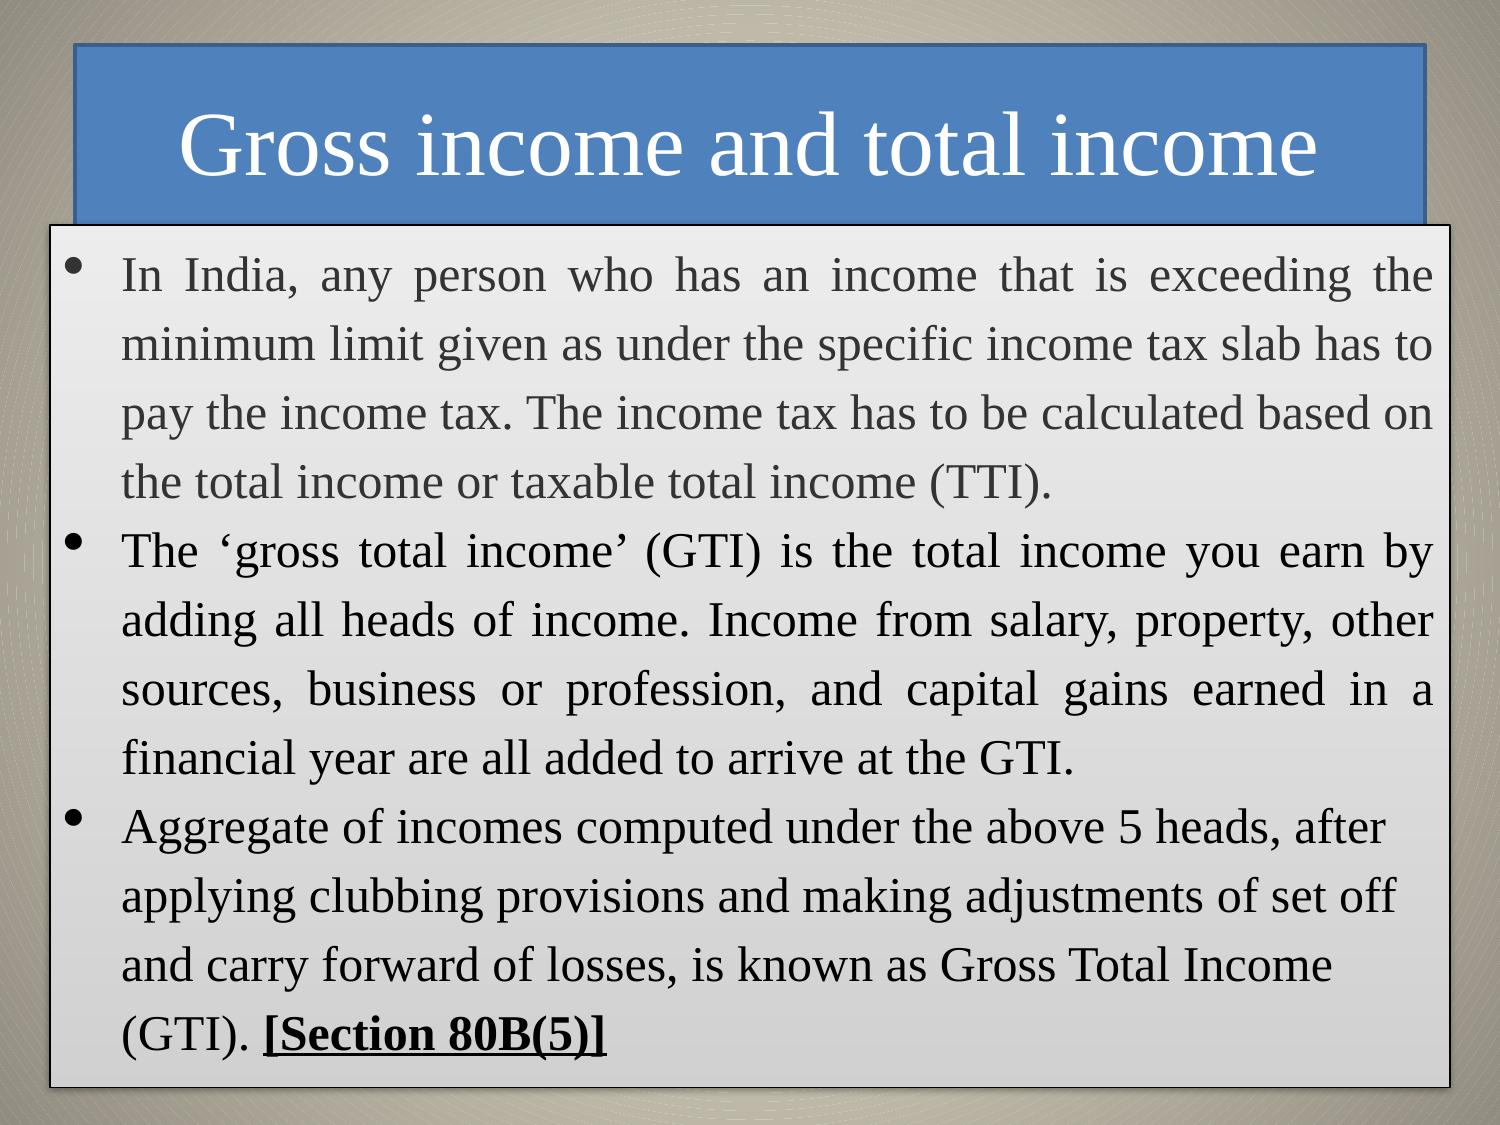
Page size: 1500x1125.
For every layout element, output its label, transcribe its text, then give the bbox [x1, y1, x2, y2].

title Gross income and total income [73, 43, 1427, 222]
list In India, any person who has an income that is exceeding the minimum limit given as under the specific income tax slab has to pay the income tax. The income tax has to be calculated based on the total income or taxable total income (TTI). The ‘gross total income’ (GTI) is the total income you earn by adding all heads of income. Income from salary, property, other sources, business or profession, and capital gains earned in a financial year are all added to arrive at the GTI. Aggregate of incomes computed under the above 5 heads, after applying clubbing provisions and making adjustments of set off and carry forward of losses, is known as Gross Total Income (GTI). [Section 80B(5)] [49, 224, 1451, 1088]
